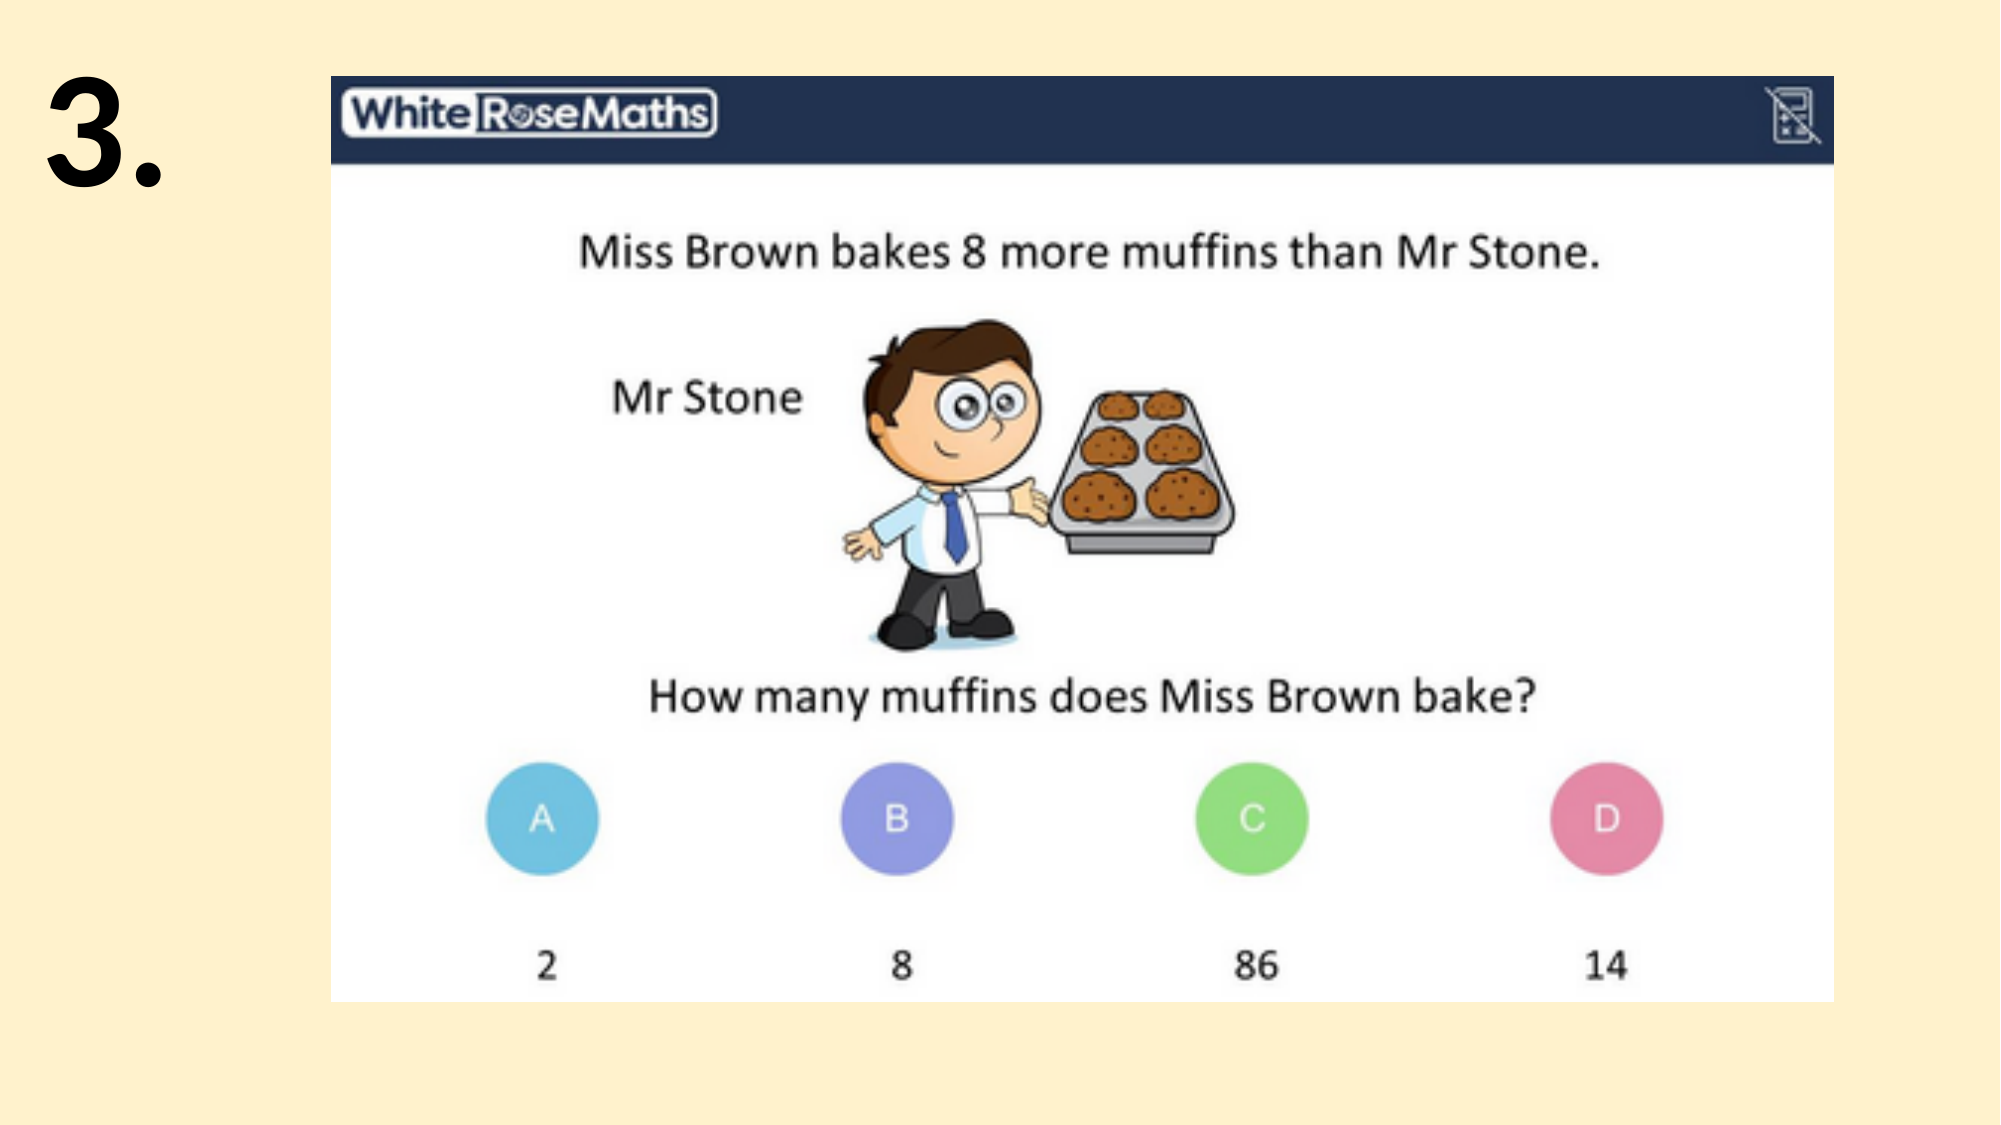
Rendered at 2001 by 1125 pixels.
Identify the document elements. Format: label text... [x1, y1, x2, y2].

picture [331, 76, 1834, 1002]
text_box 3. [26, 12, 188, 228]
